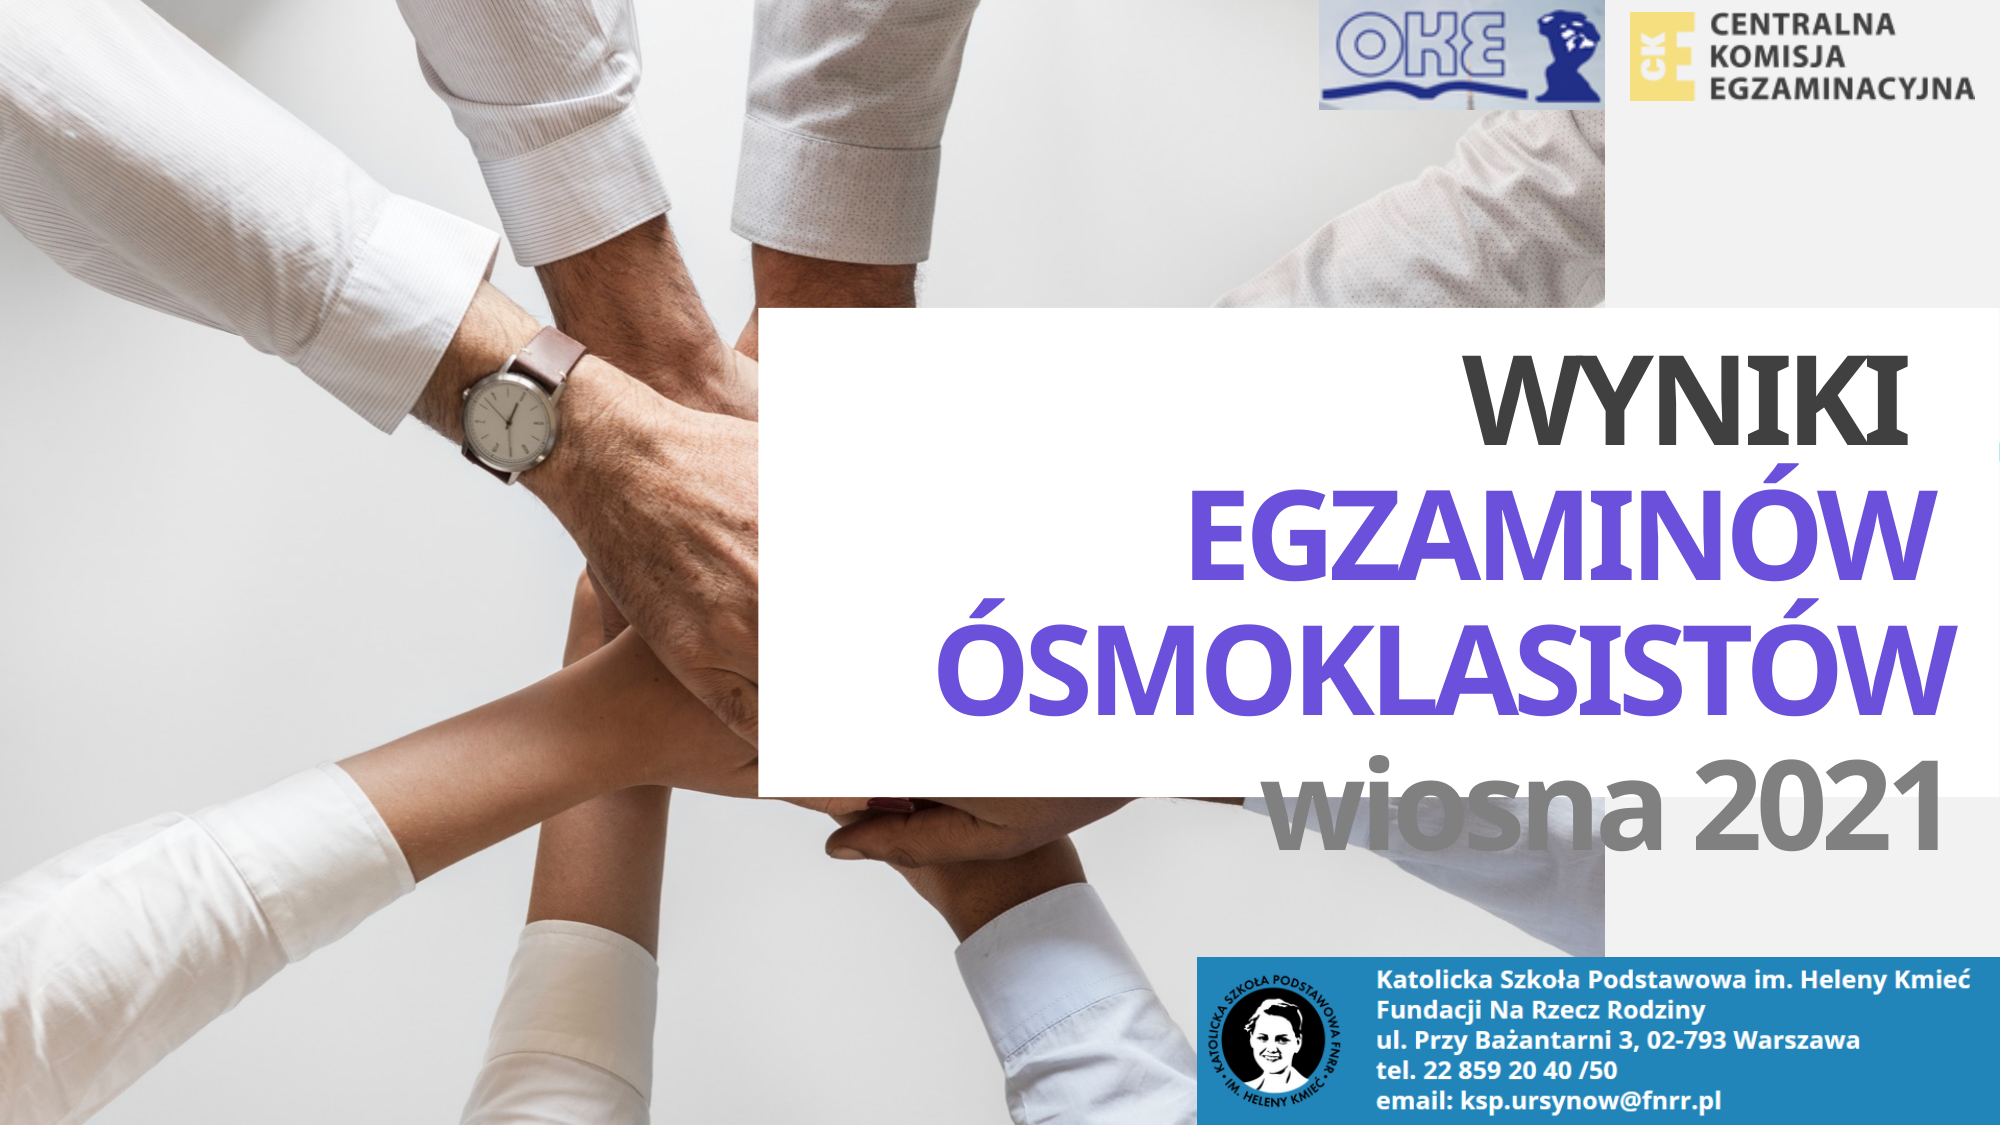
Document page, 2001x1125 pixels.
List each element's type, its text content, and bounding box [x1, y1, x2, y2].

picture [0, 0, 2000, 1125]
title WYNIKI EGZAMINÓW ÓSMOKLASISTÓW wiosna 2021 [1605, 307, 2000, 798]
picture [1630, 12, 1975, 101]
